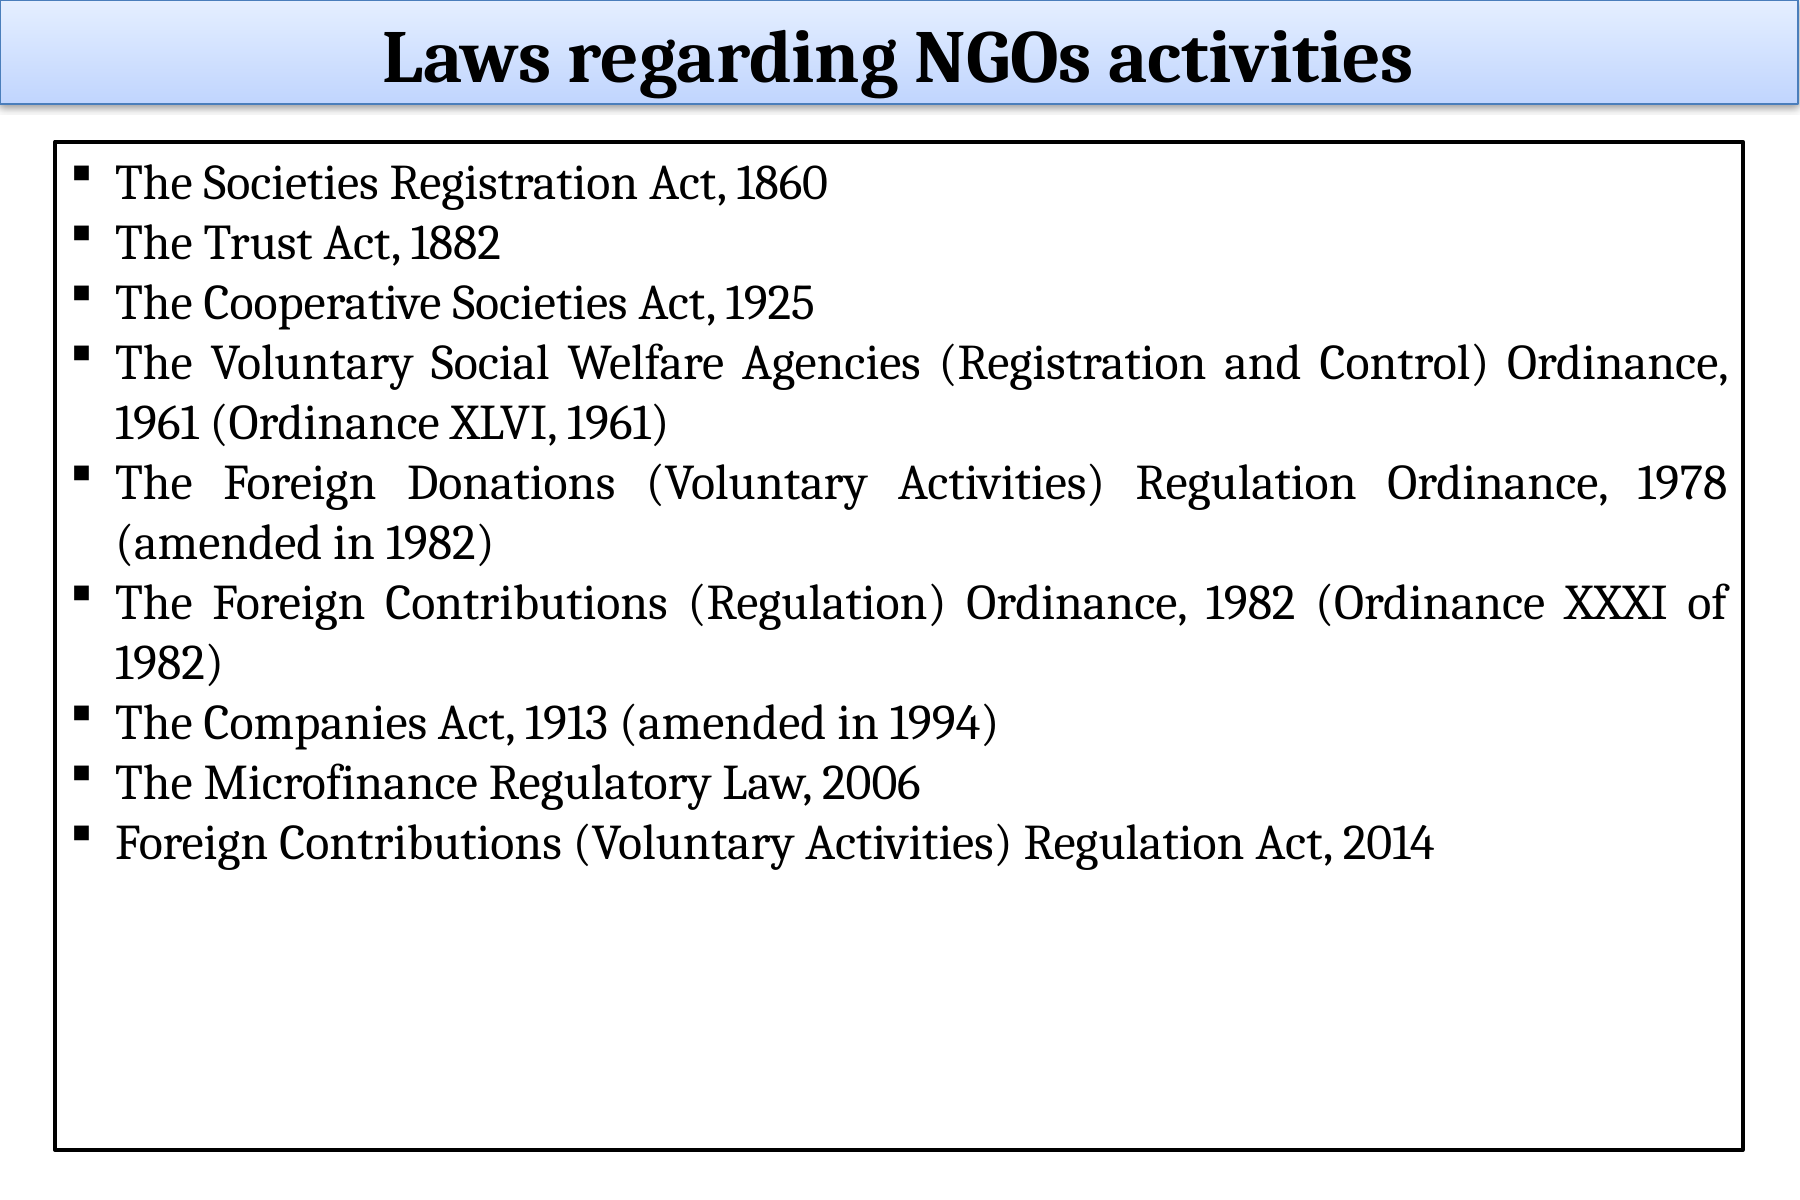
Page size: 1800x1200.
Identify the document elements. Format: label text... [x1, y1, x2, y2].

list The Societies Registration Act, 1860 The Trust Act, 1882 The Cooperative Societies Act, 1925 The Voluntary Social Welfare Agencies (Registration and Control) Ordinance, 1961 (Ordinance XLVI, 1961) The Foreign Donations (Voluntary Activities) Regulation Ordinance, 1978 (amended in 1982) The Foreign Contributions (Regulation) Ordinance, 1982 (Ordinance XXXI of 1982) The Companies Act, 1913 (amended in 1994) The Microfinance Regulatory Law, 2006 Foreign Contributions (Voluntary Activities) Regulation Act, 2014 [53, 140, 1745, 1152]
text_box Laws regarding NGOs activities [0, 0, 1799, 105]
